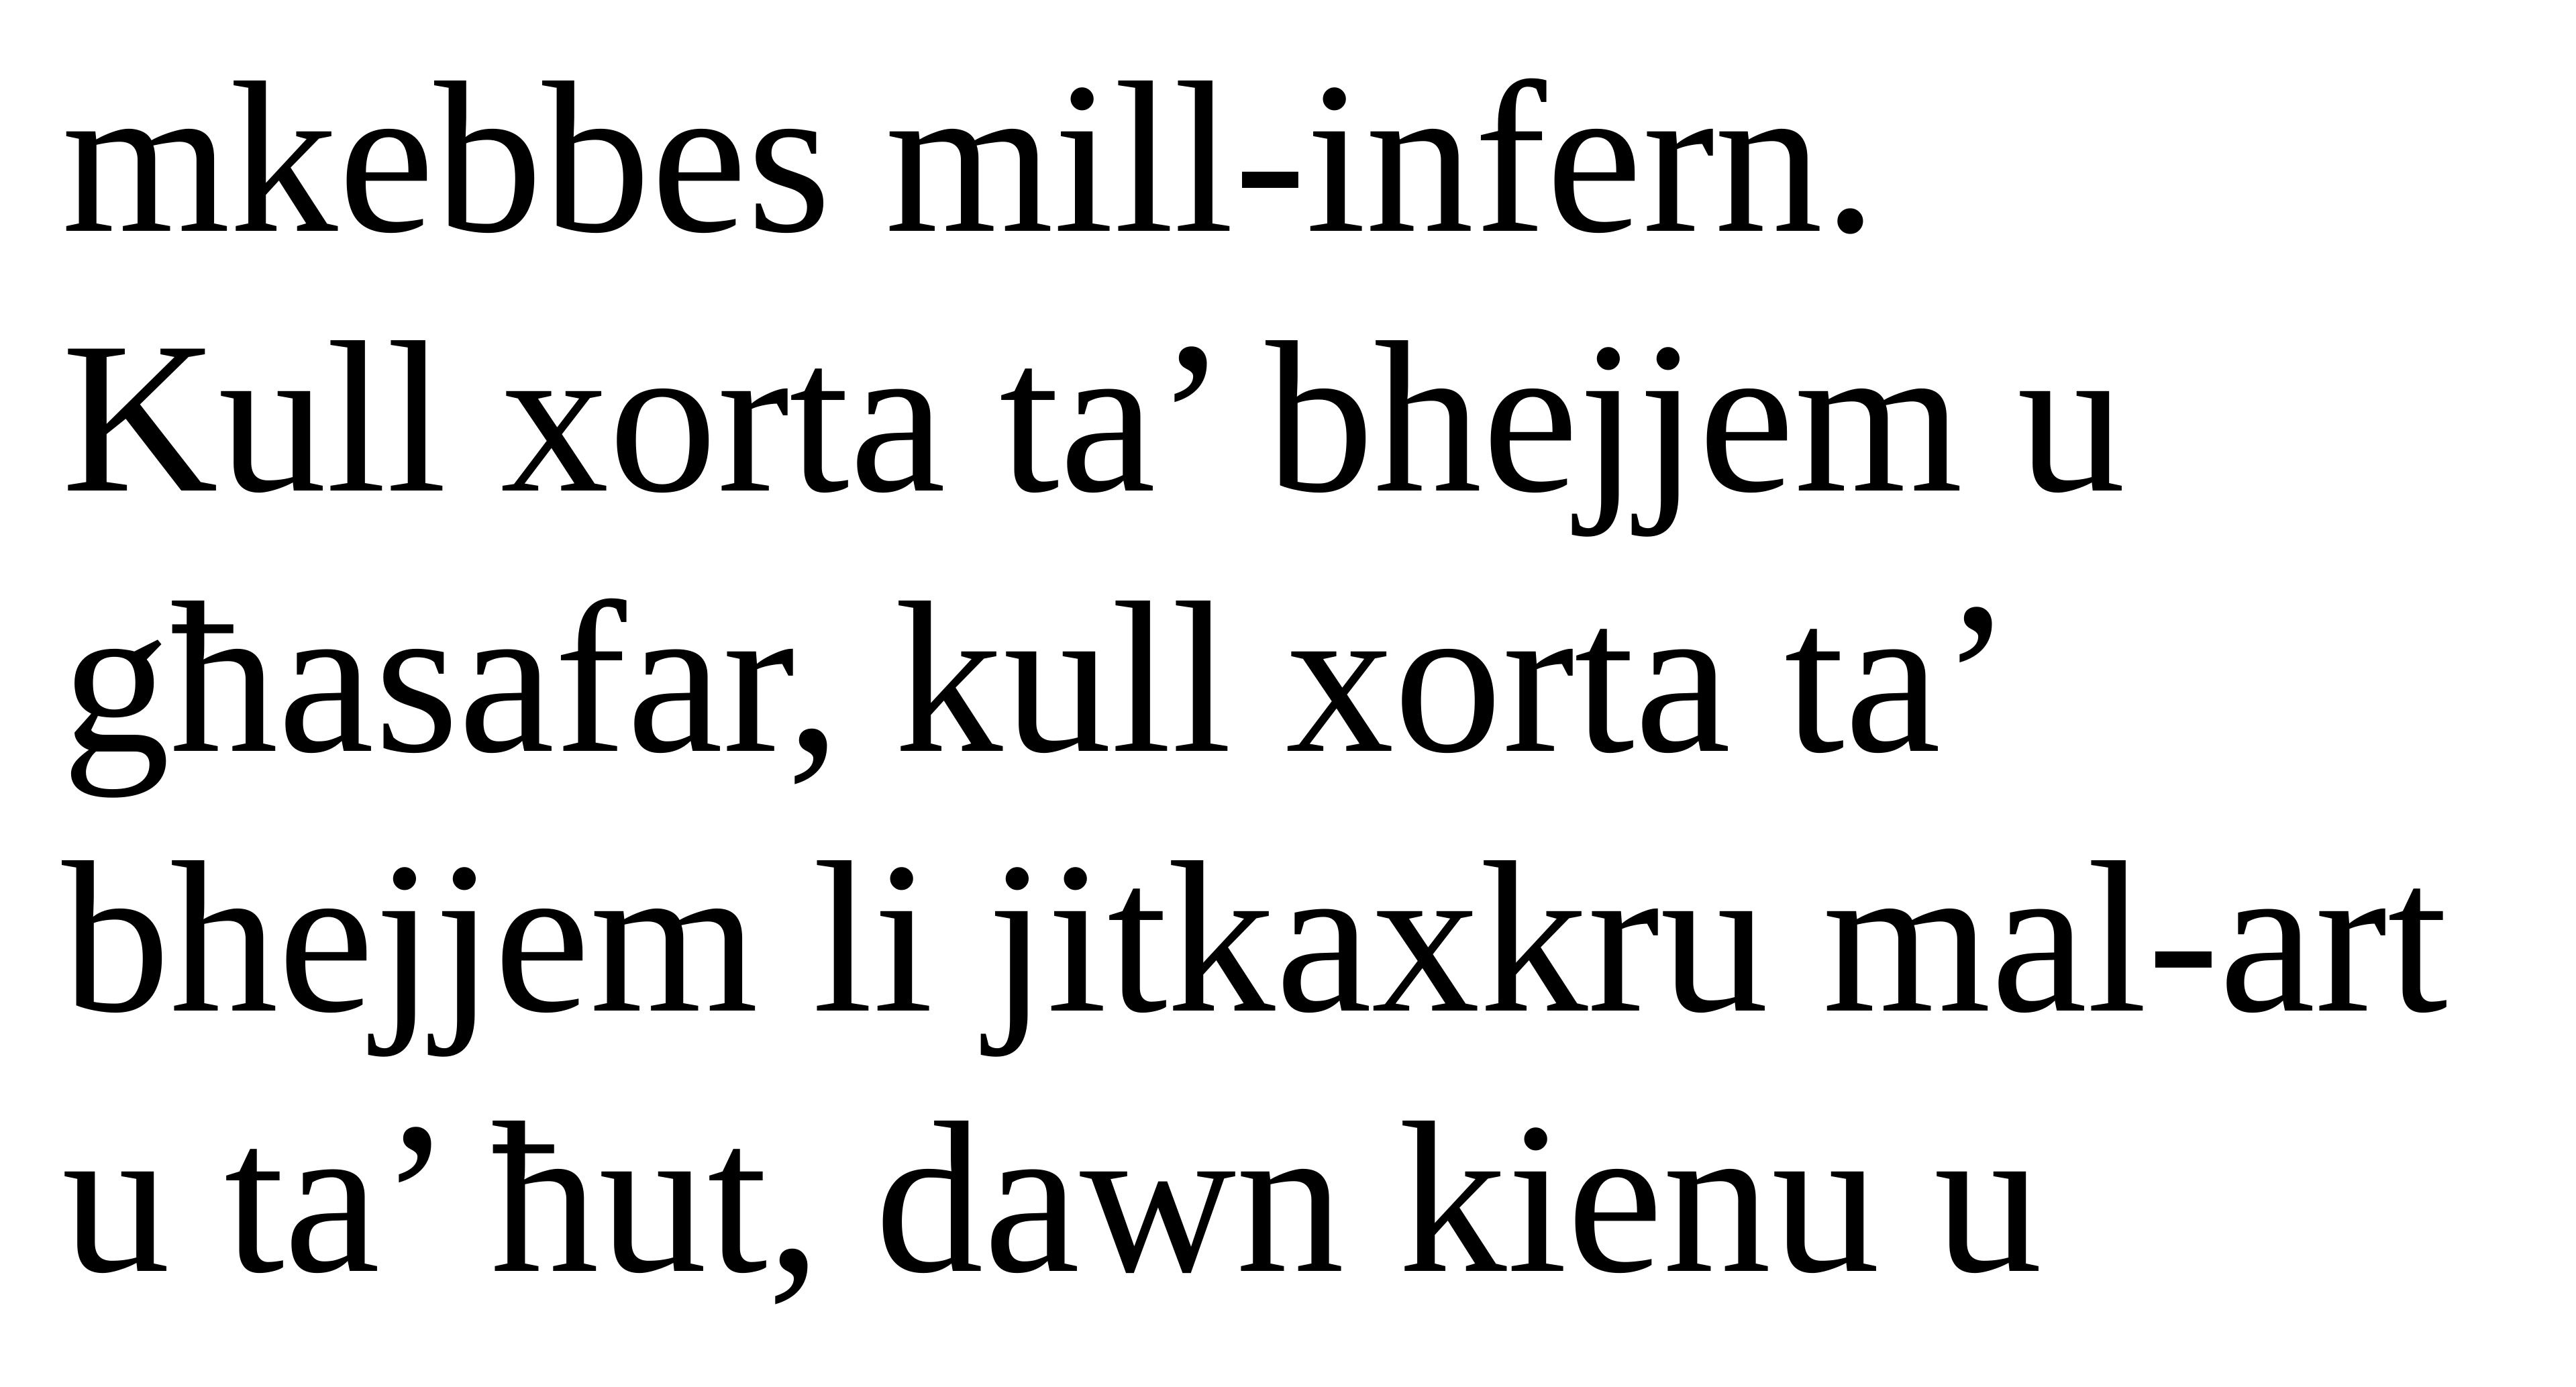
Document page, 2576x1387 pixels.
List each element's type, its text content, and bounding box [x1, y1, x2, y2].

text_box mkebbes mill-infern. Kull xorta ta’ bhejjem u għasafar, kull xorta ta’ bhejjem li jitkaxkru mal-art u ta’ ħut, dawn kienu u [49, 13, 2527, 1317]
